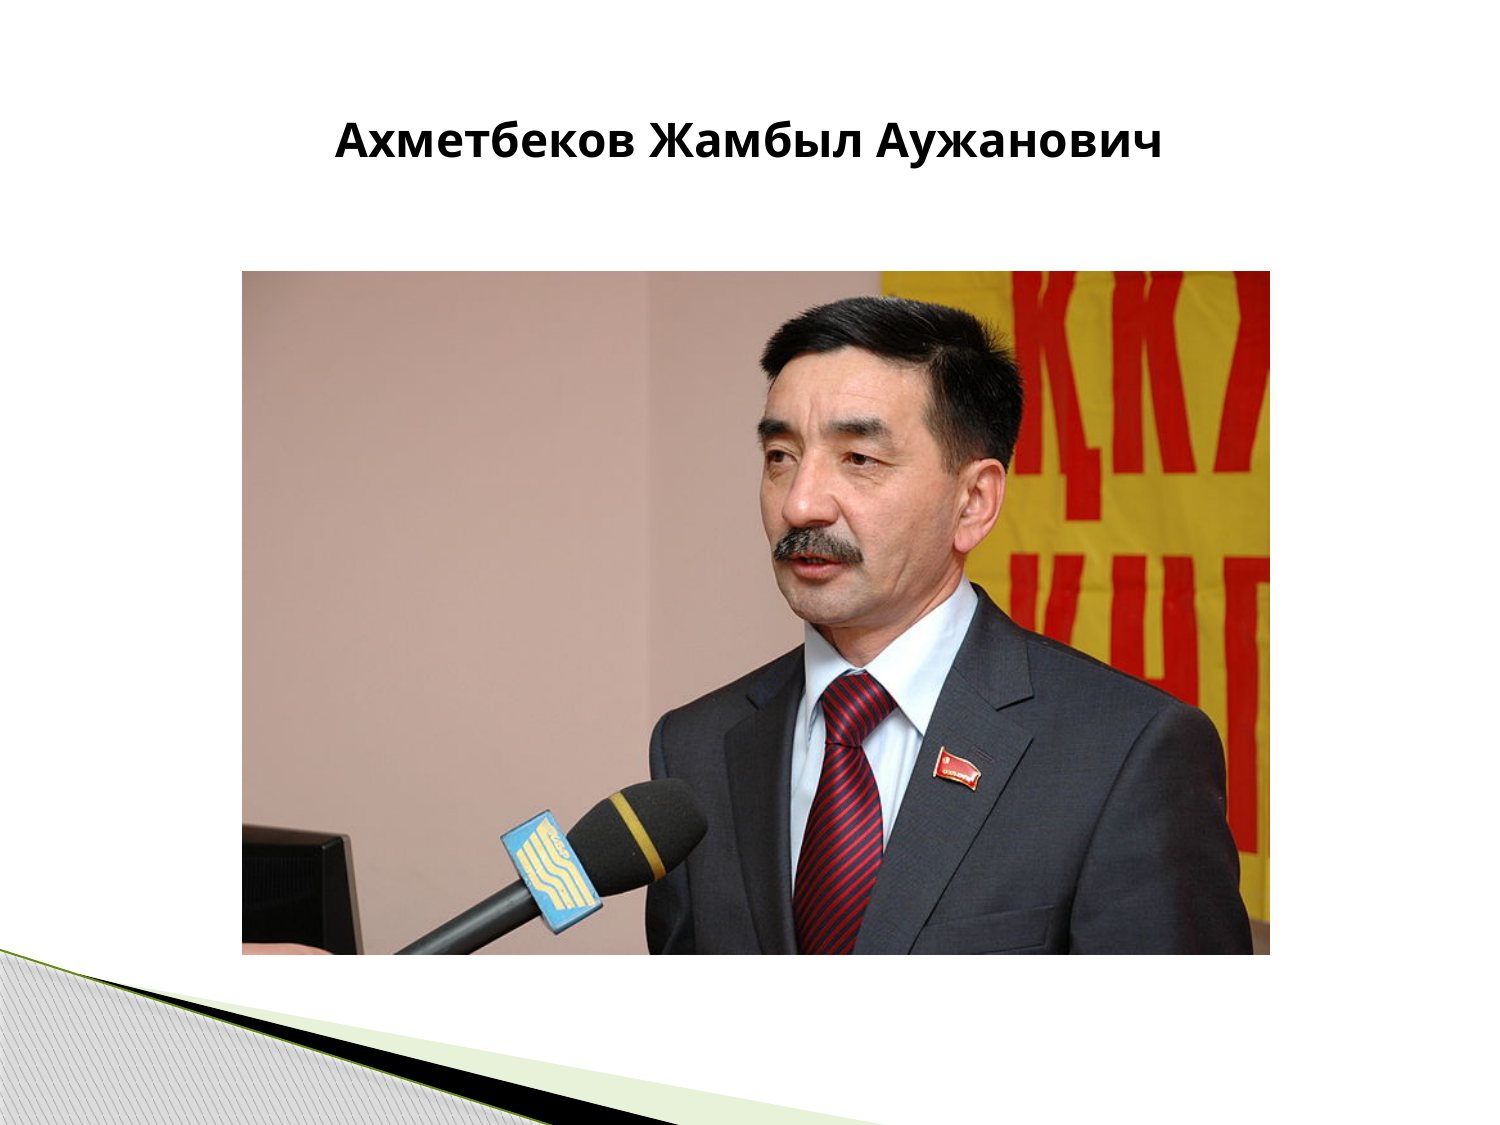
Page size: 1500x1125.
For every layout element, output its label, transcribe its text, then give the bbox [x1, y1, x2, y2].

title Ахметбеков Жамбыл Аужанович [75, 101, 1425, 233]
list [241, 270, 1270, 955]
